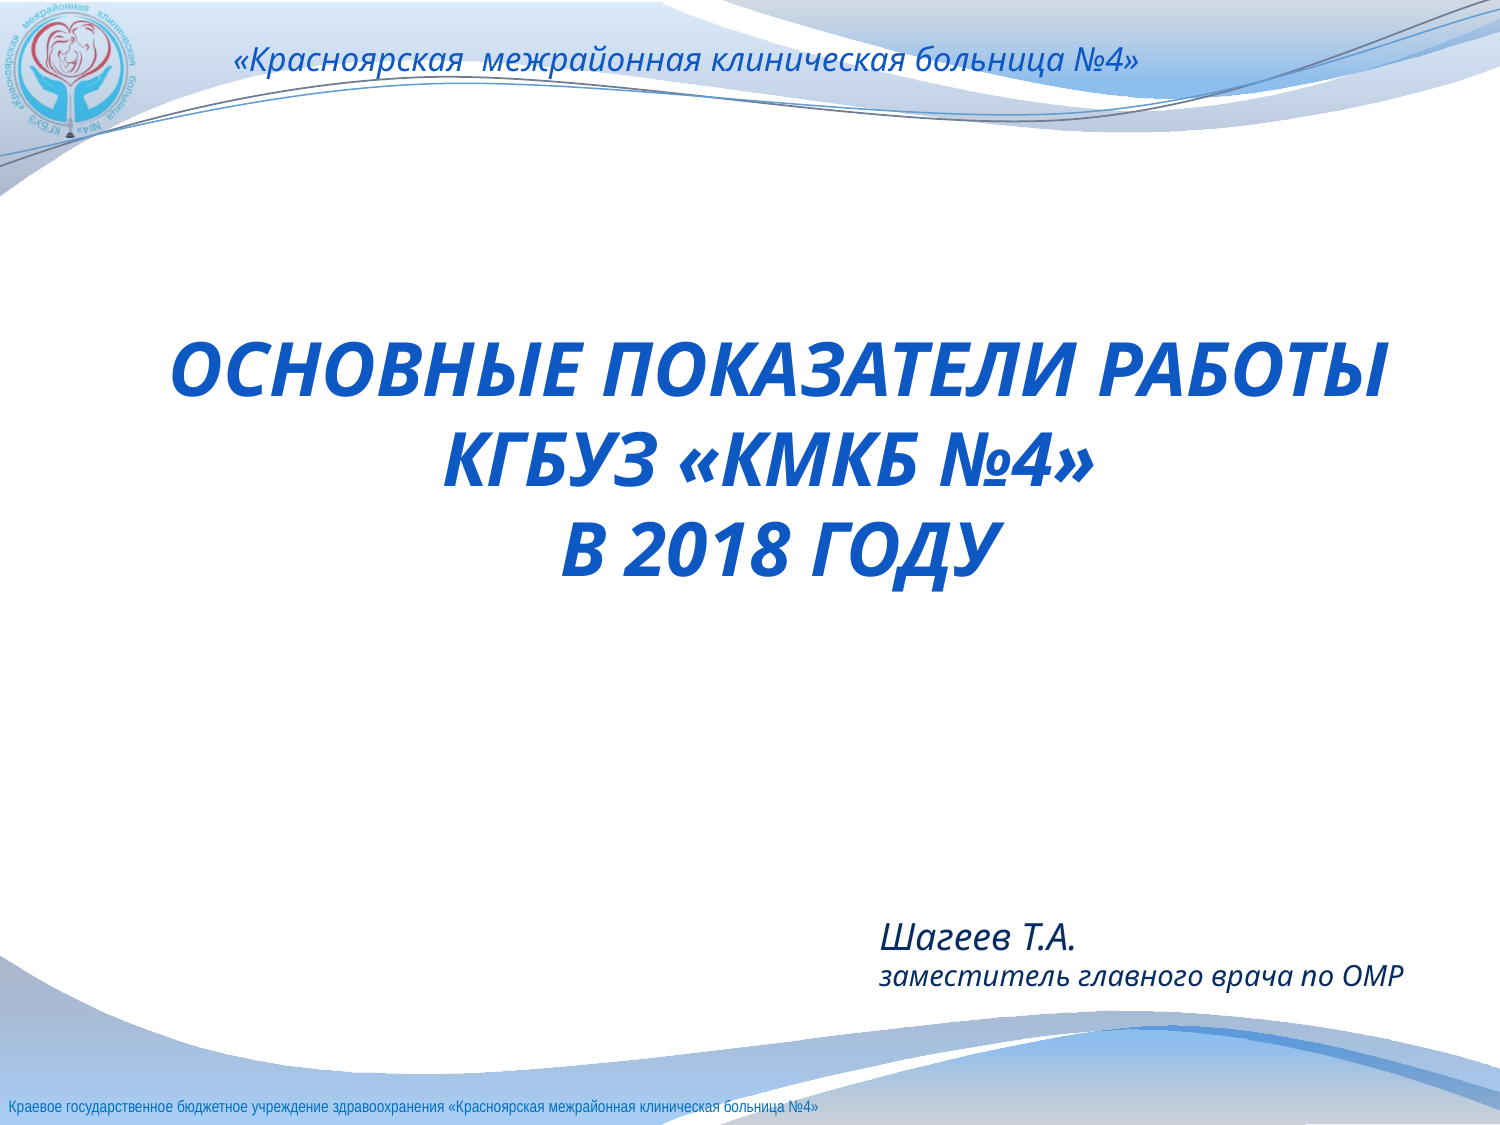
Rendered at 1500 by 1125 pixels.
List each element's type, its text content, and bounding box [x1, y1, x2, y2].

table_header Кол-во [5, 64, 136, 121]
text_box Шагеев Т.А. заместитель главного врача по ОМР [864, 905, 1420, 1000]
text_box «Красноярская межрайонная клиническая больница №4» [218, 30, 1464, 86]
picture [93, 127, 136, 138]
picture [113, 116, 136, 128]
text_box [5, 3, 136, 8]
text_box ОСНОВНЫЕ ПОКАЗАТЕЛИ РАБОТЫ КГБУЗ «КМКБ №4» В 2018 ГОДУ [135, 314, 1424, 600]
